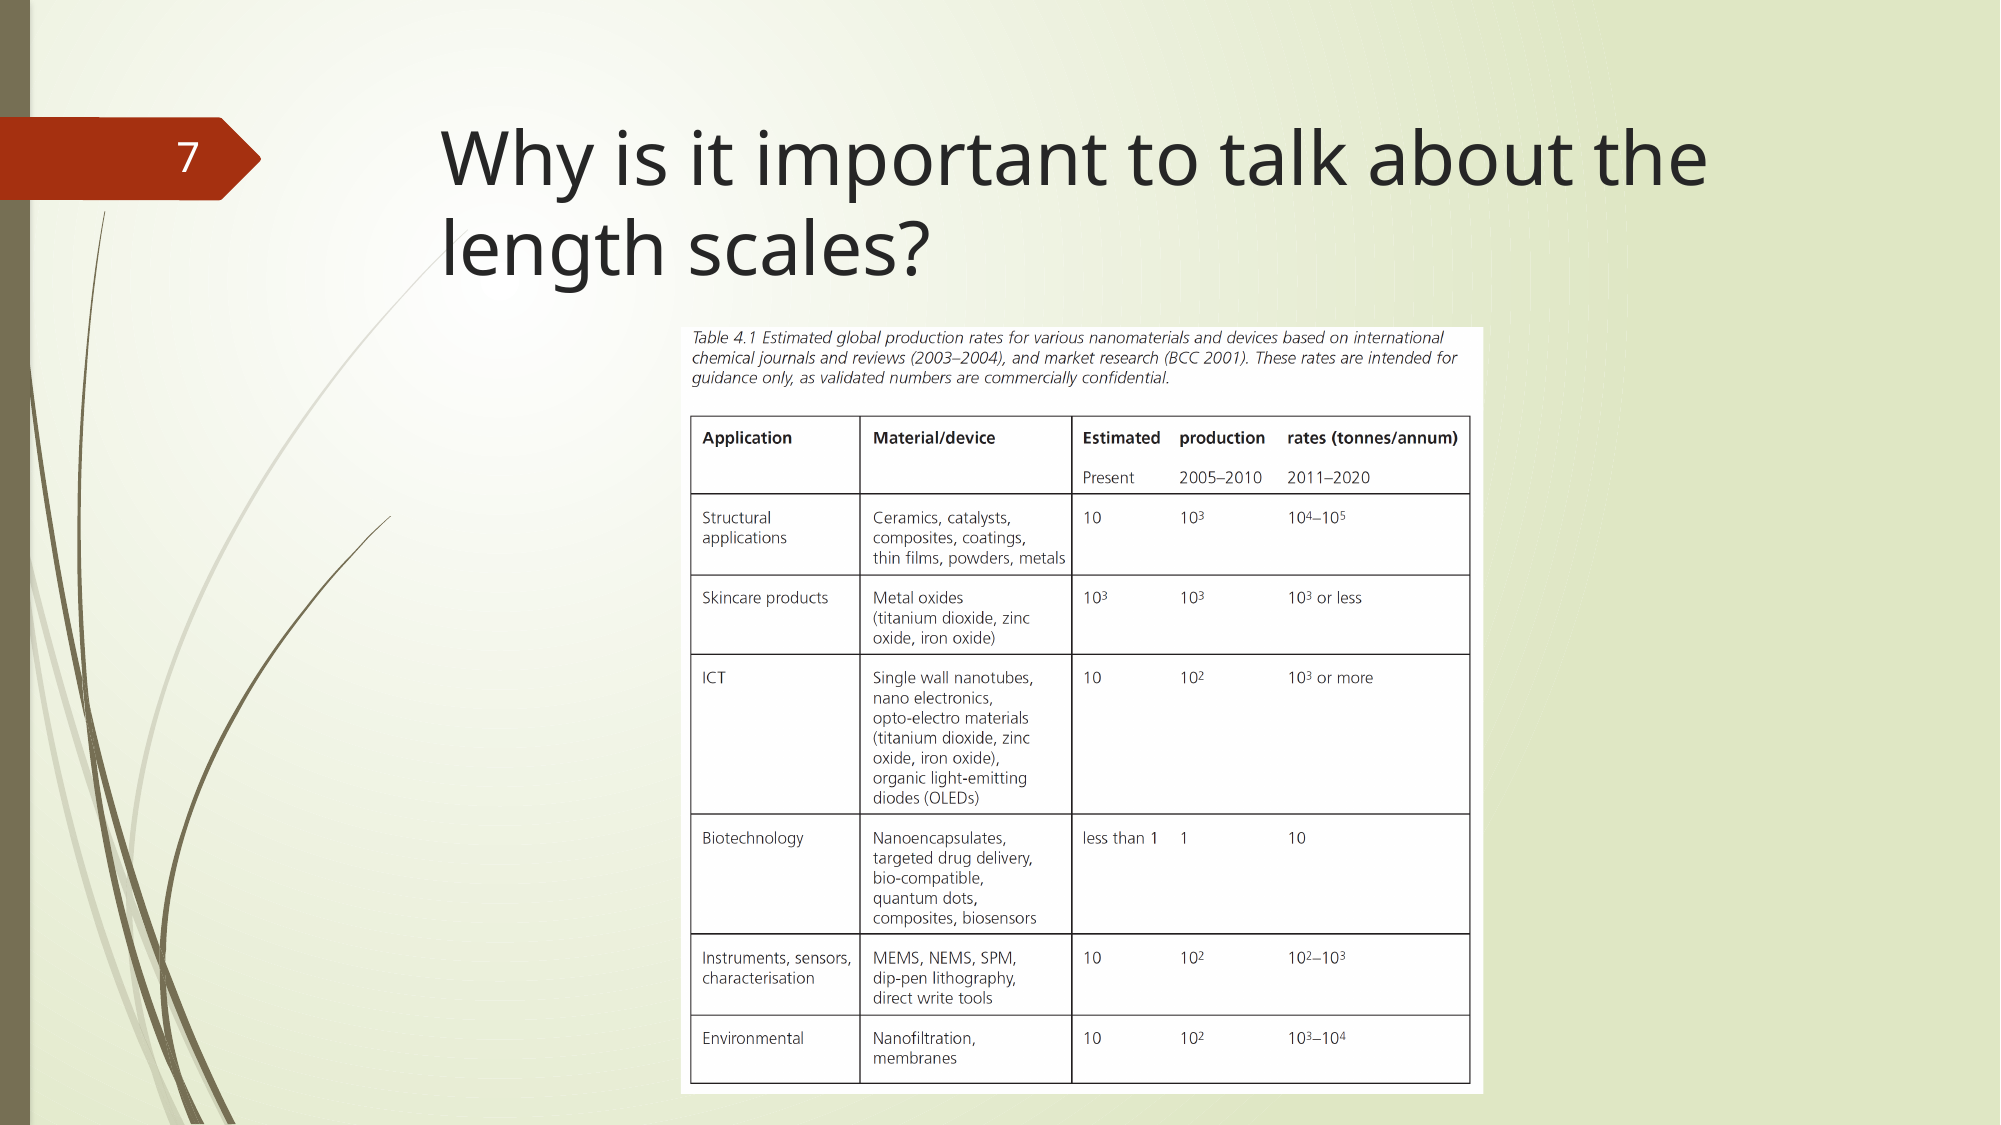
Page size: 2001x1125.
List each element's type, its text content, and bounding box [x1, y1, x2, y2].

slide_number 7 [87, 129, 216, 190]
title Why is it important to talk about the length scales? [425, 102, 1888, 313]
picture [680, 326, 1484, 1094]
